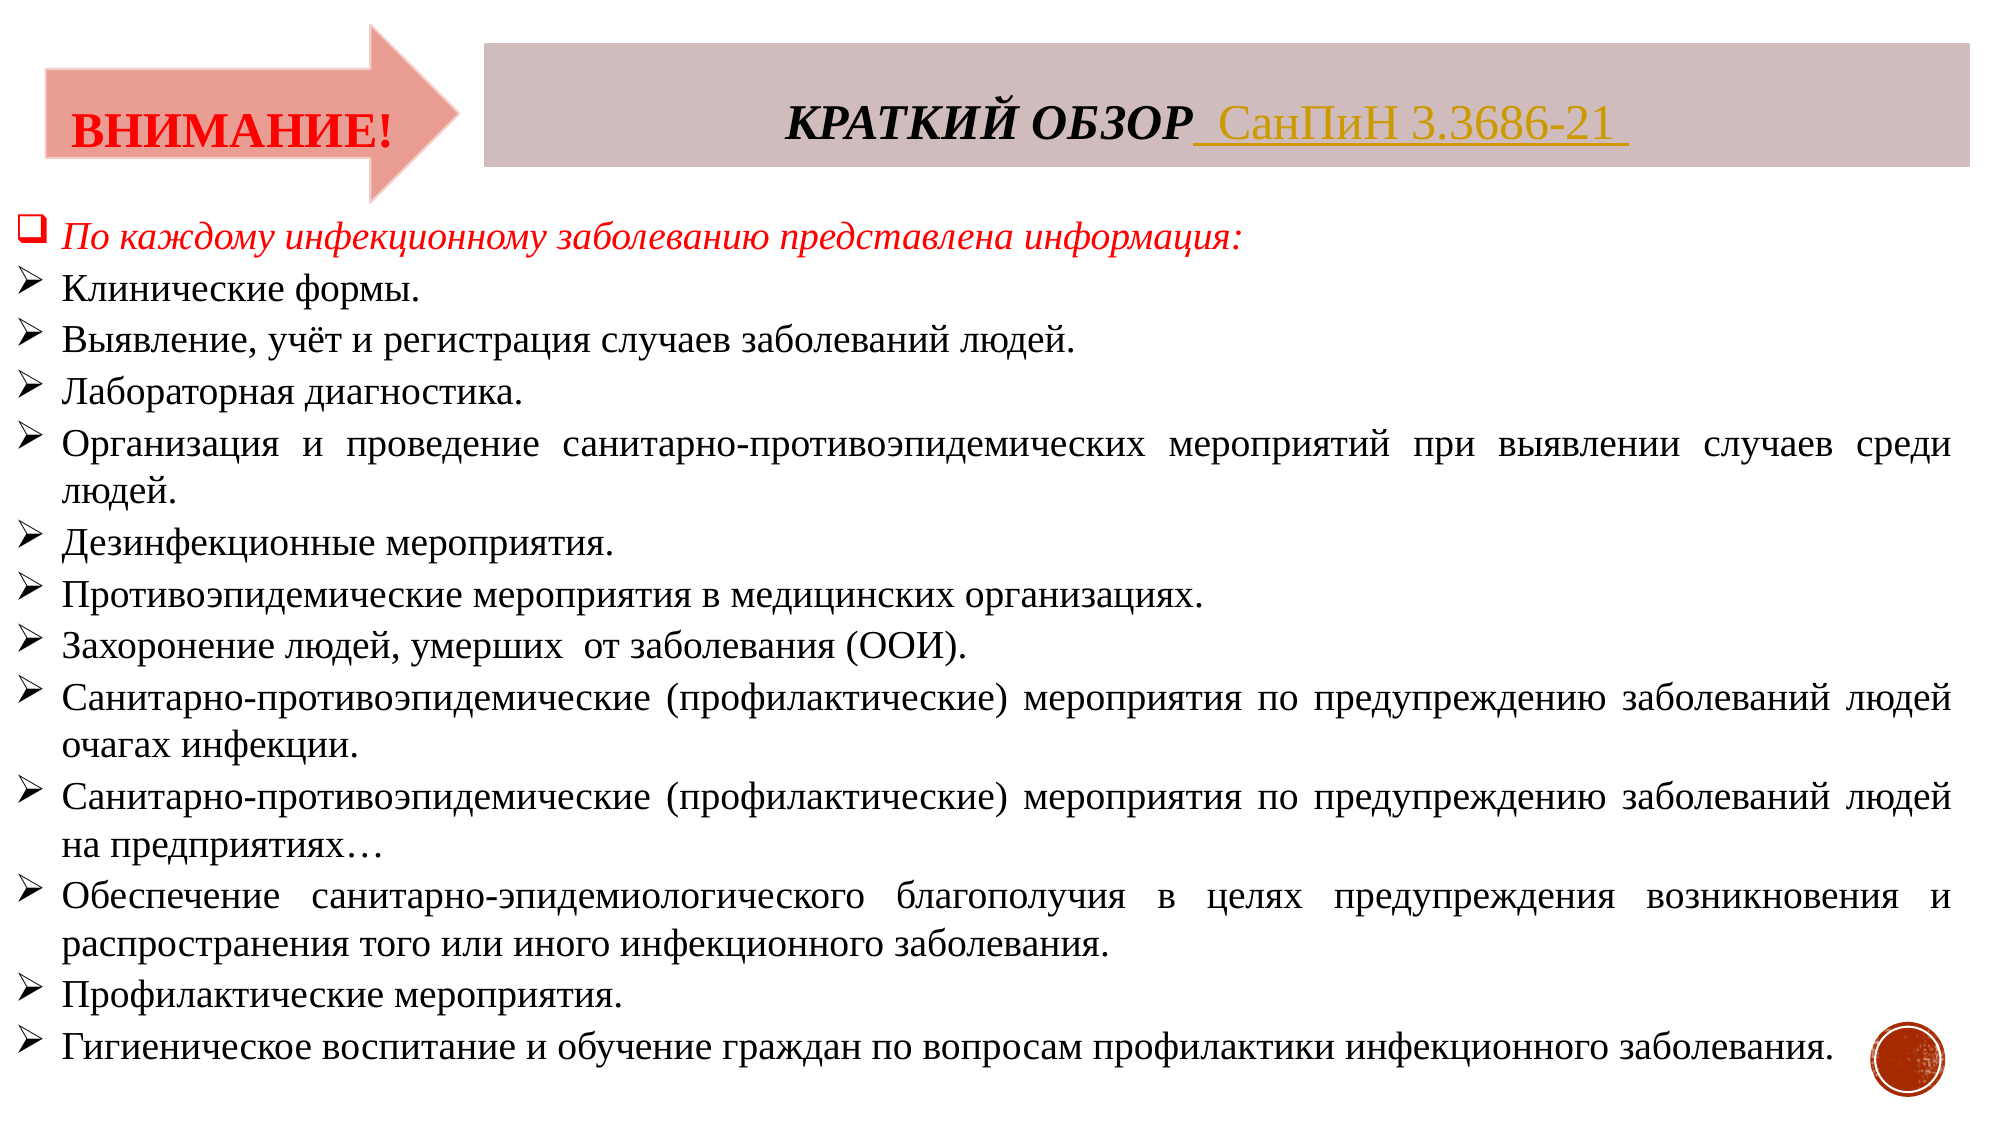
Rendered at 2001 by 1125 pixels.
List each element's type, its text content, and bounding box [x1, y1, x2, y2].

text_box ВНИМАНИЕ! [56, 59, 430, 165]
text_box [44, 67, 56, 160]
text_box [369, 165, 410, 202]
text_box По каждому инфекционному заболеванию представлена информация: Клинические формы. Выявление, учёт и регистрация случаев заболеваний людей. Лабораторная диагностика. Организация и проведение санитарно-противоэпидемических мероприятий при выявлении случаев среди людей. Дезинфекционные мероприятия. Противоэпидемические мероприятия в медицинских организациях. Захоронение людей, умерших от заболевания (ООИ). Санитарно-противоэпидемические (профилактические) мероприятия по предупреждению заболеваний людей очагах инфекции. Санитарно-противоэпидемические (профилактические) мероприятия по предупреждению заболеваний людей на предприятиях… Обеспечение санитарно-эпидемиологического благополучия в целях предупреждения возникновения и распространения того или иного инфекционного заболевания. Профилактические мероприятия. Гигиеническое воспитание и обучение граждан по вопросам профилактики инфекционного заболевания. [0, 202, 1969, 1075]
text_box [369, 23, 407, 59]
text_box [430, 82, 461, 145]
text_box [484, 43, 1970, 167]
text_box КРАТКИЙ ОБЗОР СанПиН 3.3686-21 [500, 52, 1914, 158]
